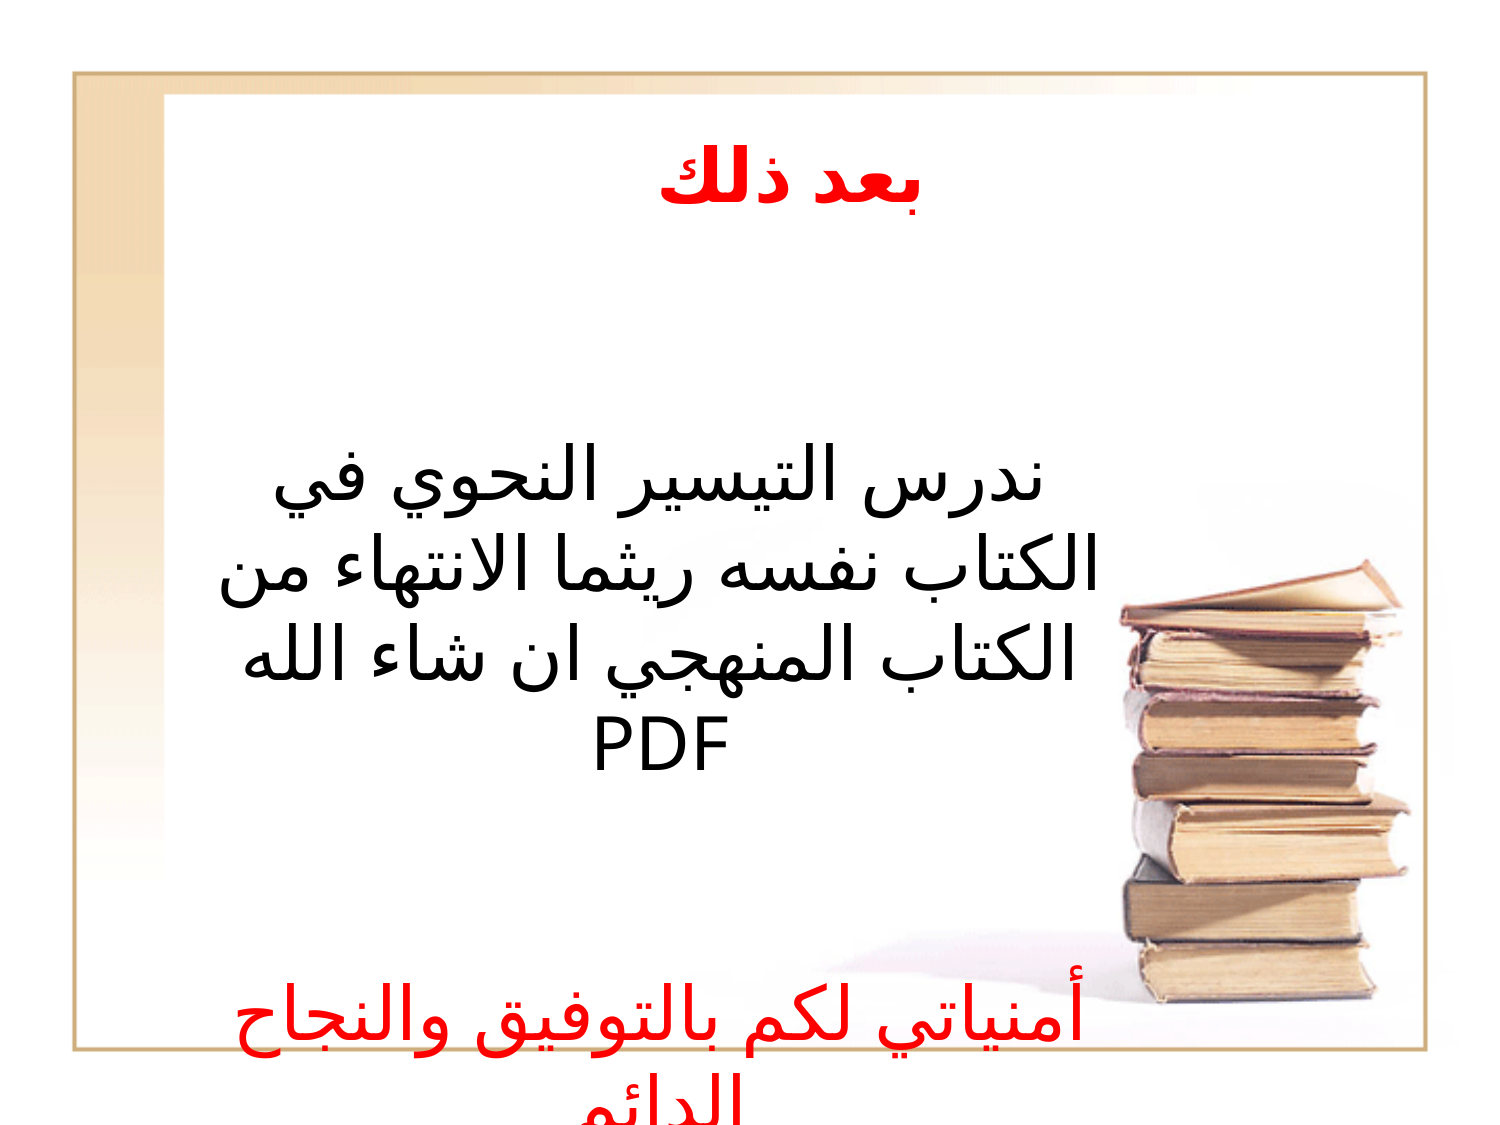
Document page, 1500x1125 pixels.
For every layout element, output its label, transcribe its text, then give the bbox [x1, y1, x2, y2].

picture [0, 0, 1500, 1125]
text_box ندرس التيسير النحوي في الكتاب نفسه ريثما الانتهاء من الكتاب المنهجي ان شاء الله PDF أمنياتي لكم بالتوفيق والنجاح الدائم أ.د. حسن منديل العكيلي [194, 418, 1125, 1125]
title بعد ذلك [209, 112, 1373, 233]
